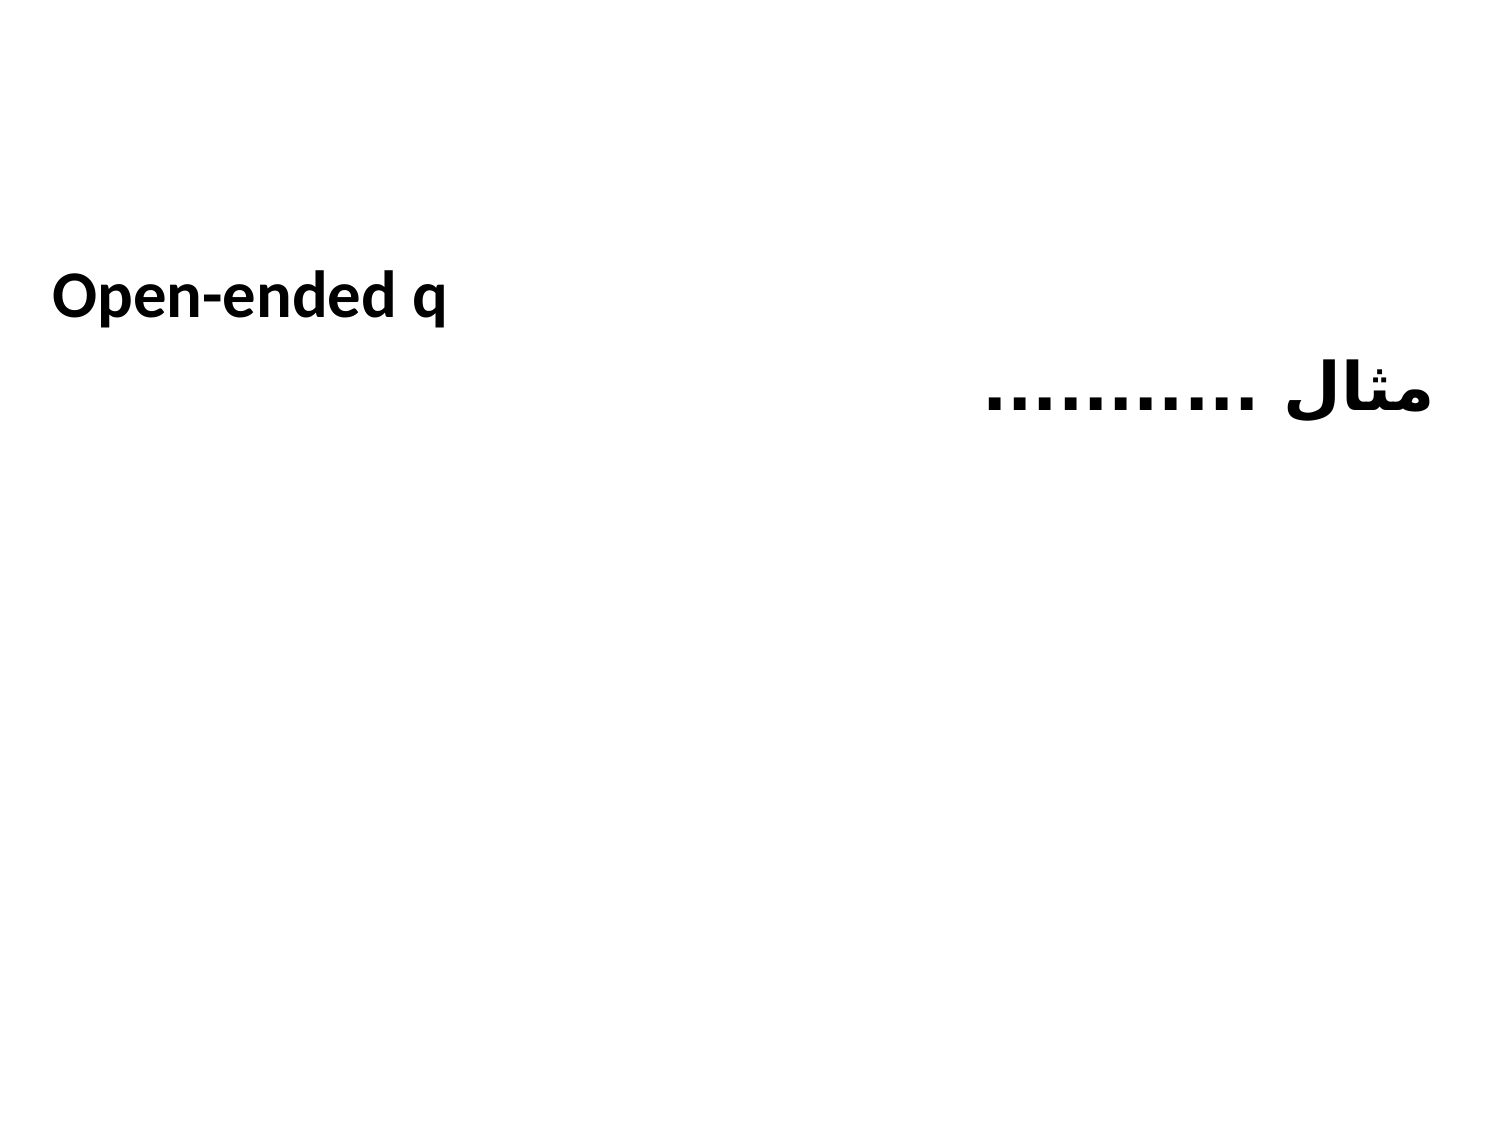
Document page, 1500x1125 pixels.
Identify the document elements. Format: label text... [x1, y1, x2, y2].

list Open-ended q مثال ........... [37, 149, 1451, 1101]
